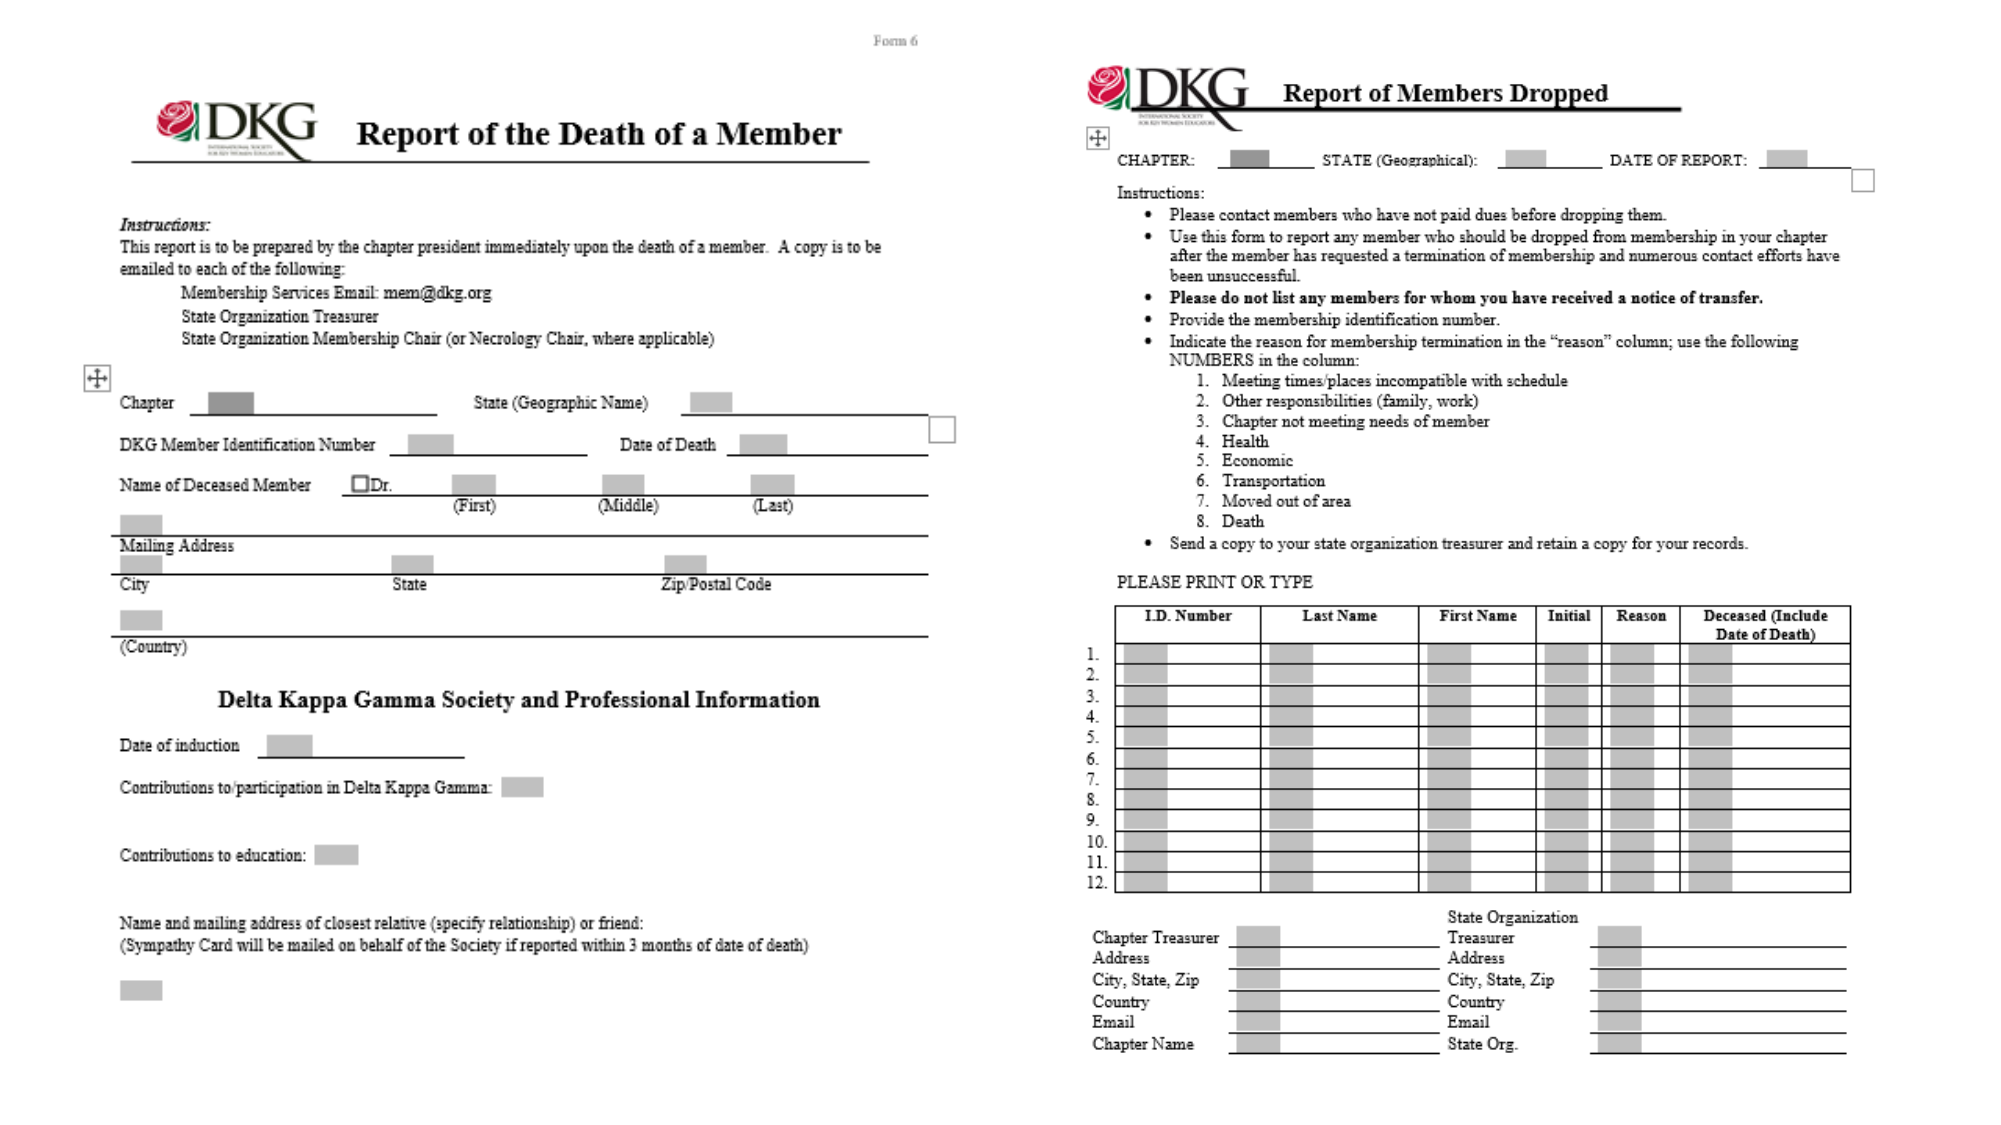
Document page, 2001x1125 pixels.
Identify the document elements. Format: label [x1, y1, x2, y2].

picture [62, 15, 971, 1078]
picture [1060, 47, 1886, 1078]
